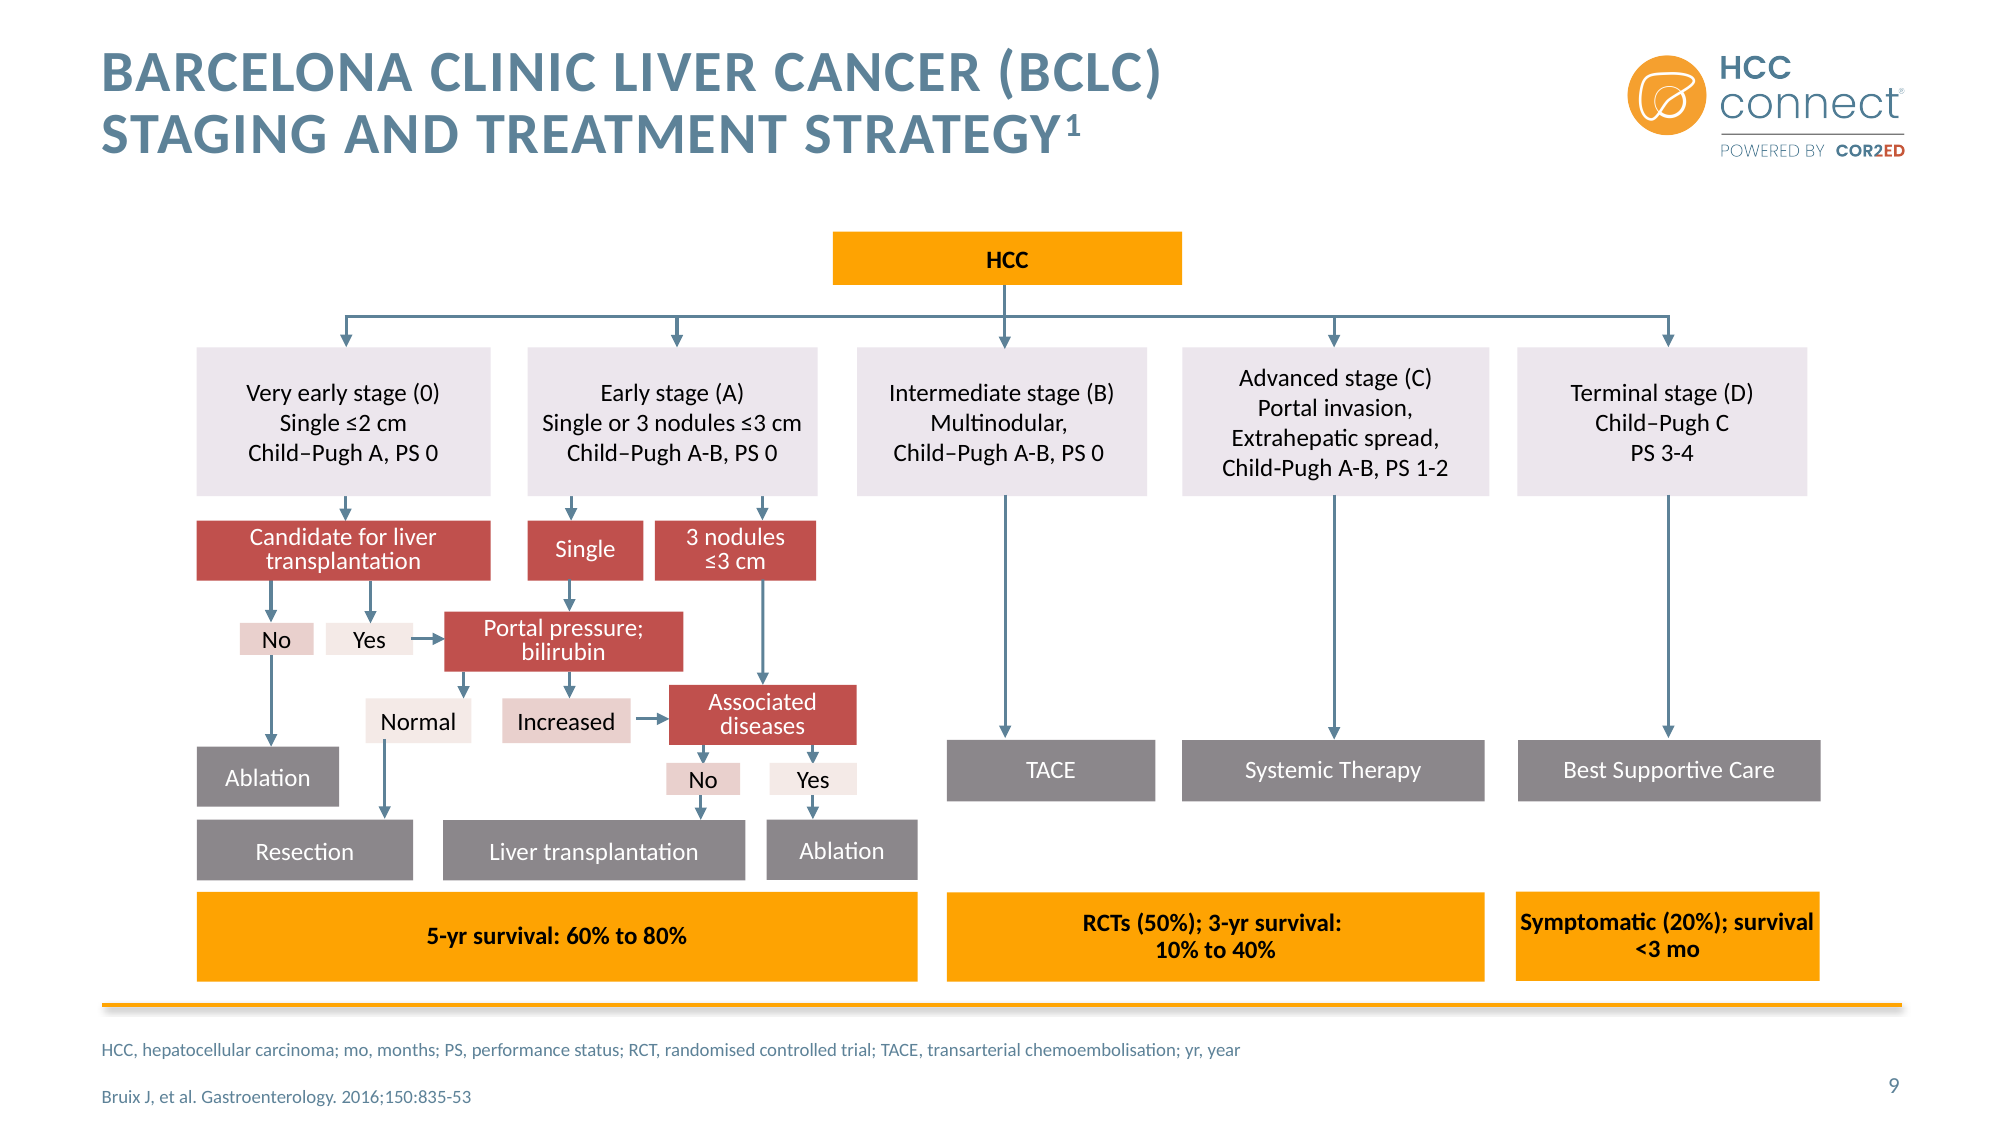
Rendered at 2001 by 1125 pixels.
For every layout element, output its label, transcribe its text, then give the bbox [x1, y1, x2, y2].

text_box Systemic Therapy [1182, 740, 1485, 802]
text_box Normal [365, 698, 472, 744]
text_box Single [527, 520, 644, 581]
slide_number 9 [1771, 1054, 1900, 1115]
text_box No [239, 622, 314, 655]
text_box Portal pressure; bilirubin [444, 611, 684, 672]
text_box Liver transplantation [443, 820, 746, 881]
text_box Resection [196, 819, 414, 881]
text_box Yes [769, 762, 857, 795]
text_box Ablation [766, 819, 918, 880]
text_box Yes [325, 622, 414, 655]
text_box No [666, 762, 741, 795]
text_box TACE [946, 739, 1156, 802]
text_box Ablation [196, 746, 340, 807]
text_box HCC [832, 231, 1183, 285]
text_box RCTs (50%); 3-yr survival: 10% to 40% [946, 892, 1485, 982]
text_box Advanced stage (C) Portal invasion, Extrahepatic spread, Child‑Pugh A-B, PS 1-2 [1182, 347, 1490, 497]
title Barcelona Clinic Liver Cancer (BCLC) Staging and Treatment Strategy1 [101, 40, 1536, 173]
text_box Best Supportive Care [1518, 740, 1821, 802]
picture [1622, 48, 1911, 163]
list HCC, hepatocellular carcinoma; mo, months; PS, performance status; RCT, randomised controlled trial; TACE, transarterial chemoembolisation; yr, year Bruix J, et al. Gastroenterology. 2016;150:835-53 [101, 1042, 1842, 1103]
text_box Terminal stage (D) Child–Pugh C PS 3-4 [1517, 347, 1808, 497]
text_box 5-yr survival: 60% to 80% [196, 891, 918, 982]
text_box Very early stage (0) Single ≤2 cm Child–Pugh A, PS 0 [196, 347, 491, 497]
text_box Candidate for liver transplantation [196, 520, 491, 581]
text_box 3 nodules ≤3 cm [654, 520, 817, 581]
text_box Associated diseases [669, 684, 857, 745]
text_box Intermediate stage (B) Multinodular, Child–Pugh A-B, PS 0 [857, 347, 1148, 497]
text_box Symptomatic (20%); survival <3 mo [1515, 891, 1820, 981]
text_box Increased [502, 698, 631, 744]
text_box Early stage (A) Single or 3 nodules ≤3 cm Child–Pugh A-B, PS 0 [527, 347, 818, 497]
